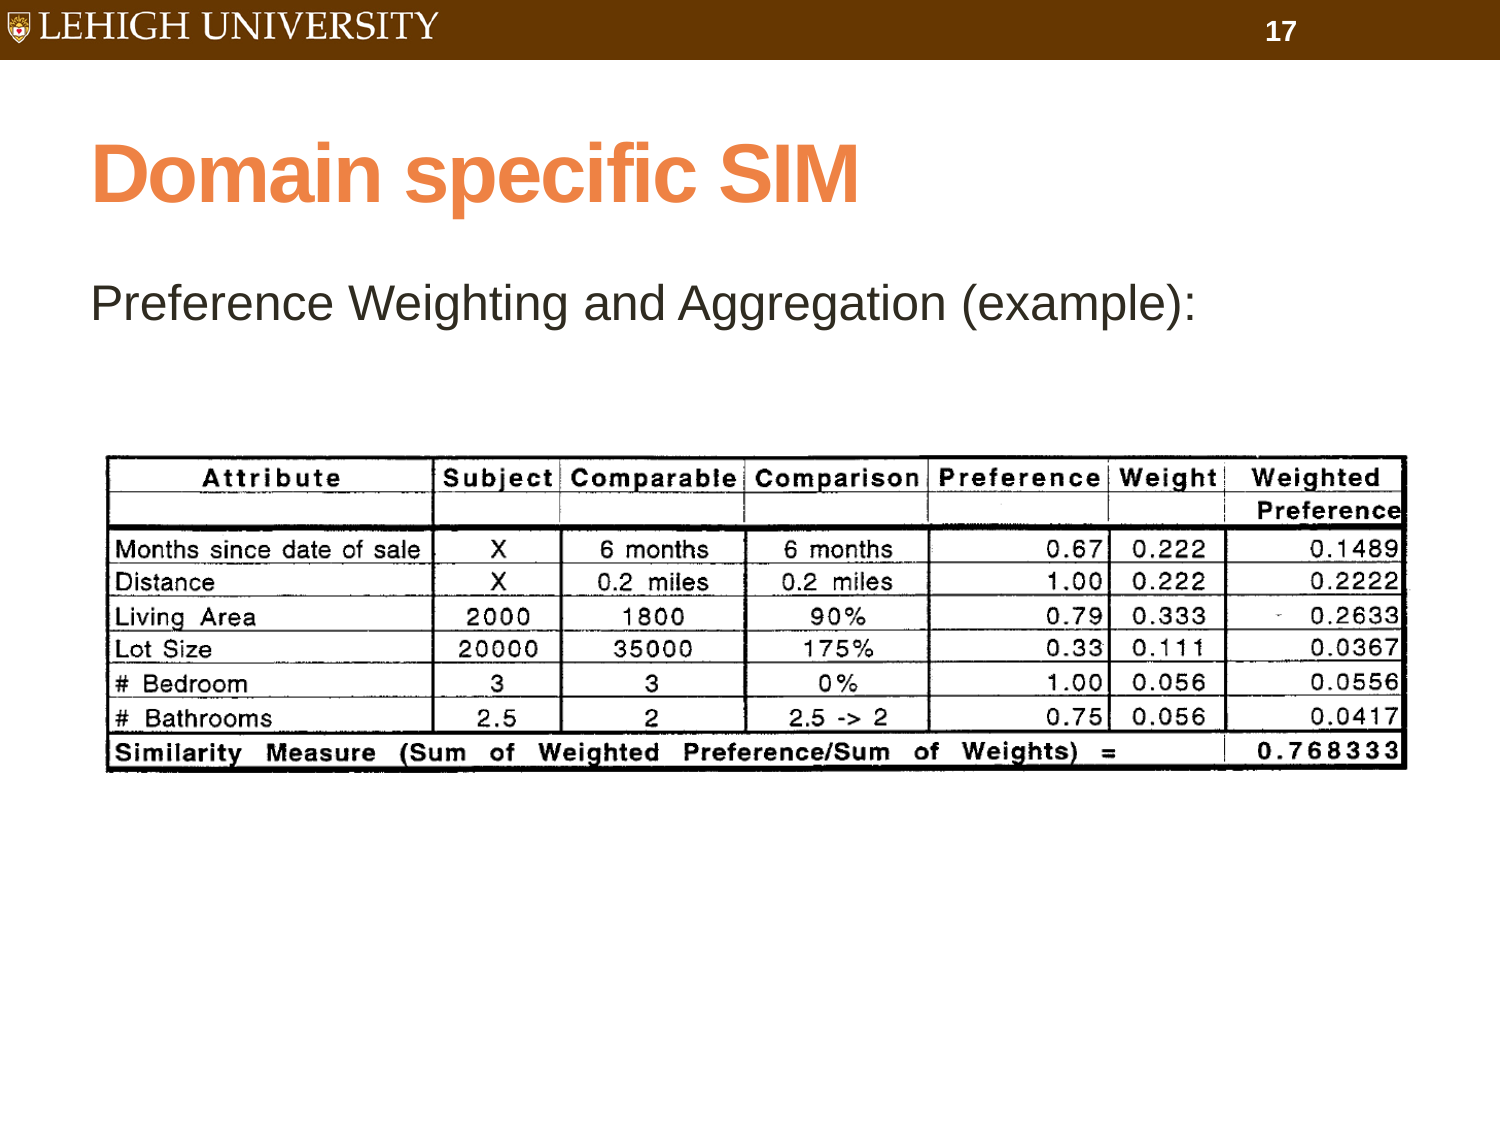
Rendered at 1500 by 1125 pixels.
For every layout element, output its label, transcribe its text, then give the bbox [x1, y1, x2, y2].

list Preference Weighting and Aggregation (example): [75, 262, 1425, 1063]
title Domain specific SIM [75, 87, 1425, 250]
picture [0, 0, 451, 58]
slide_number 17 [1250, 3, 1425, 57]
picture [99, 449, 1433, 776]
